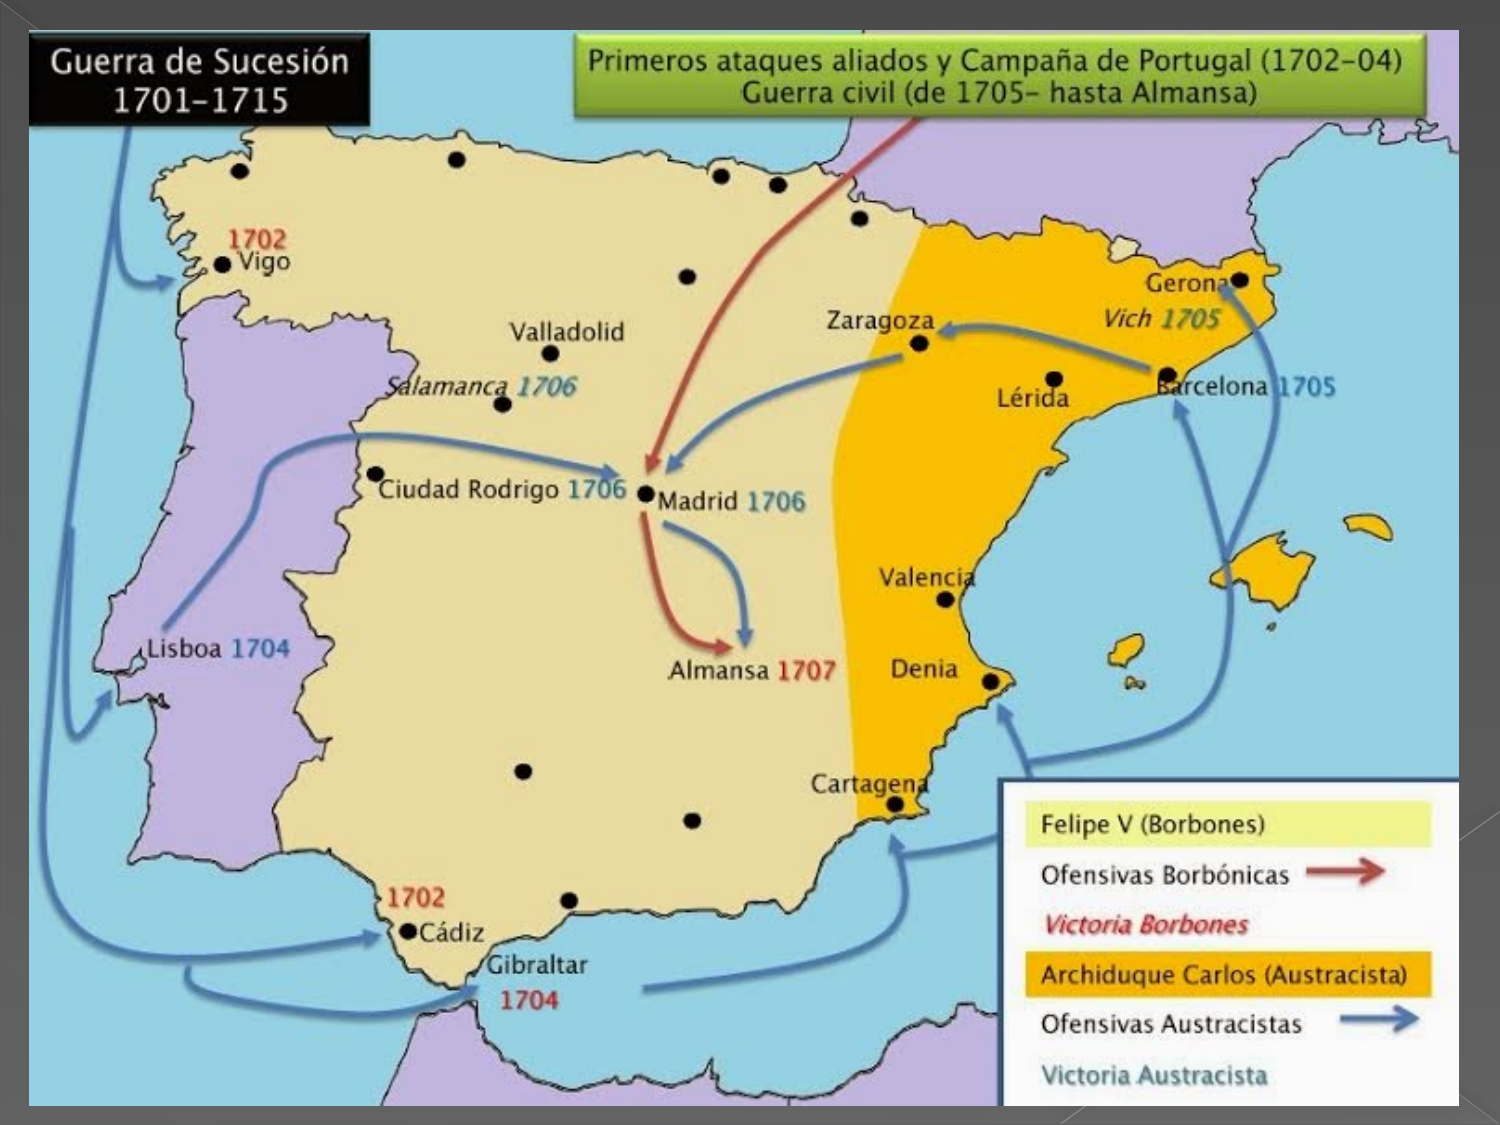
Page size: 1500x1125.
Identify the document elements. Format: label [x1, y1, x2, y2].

list [29, 30, 1460, 1107]
